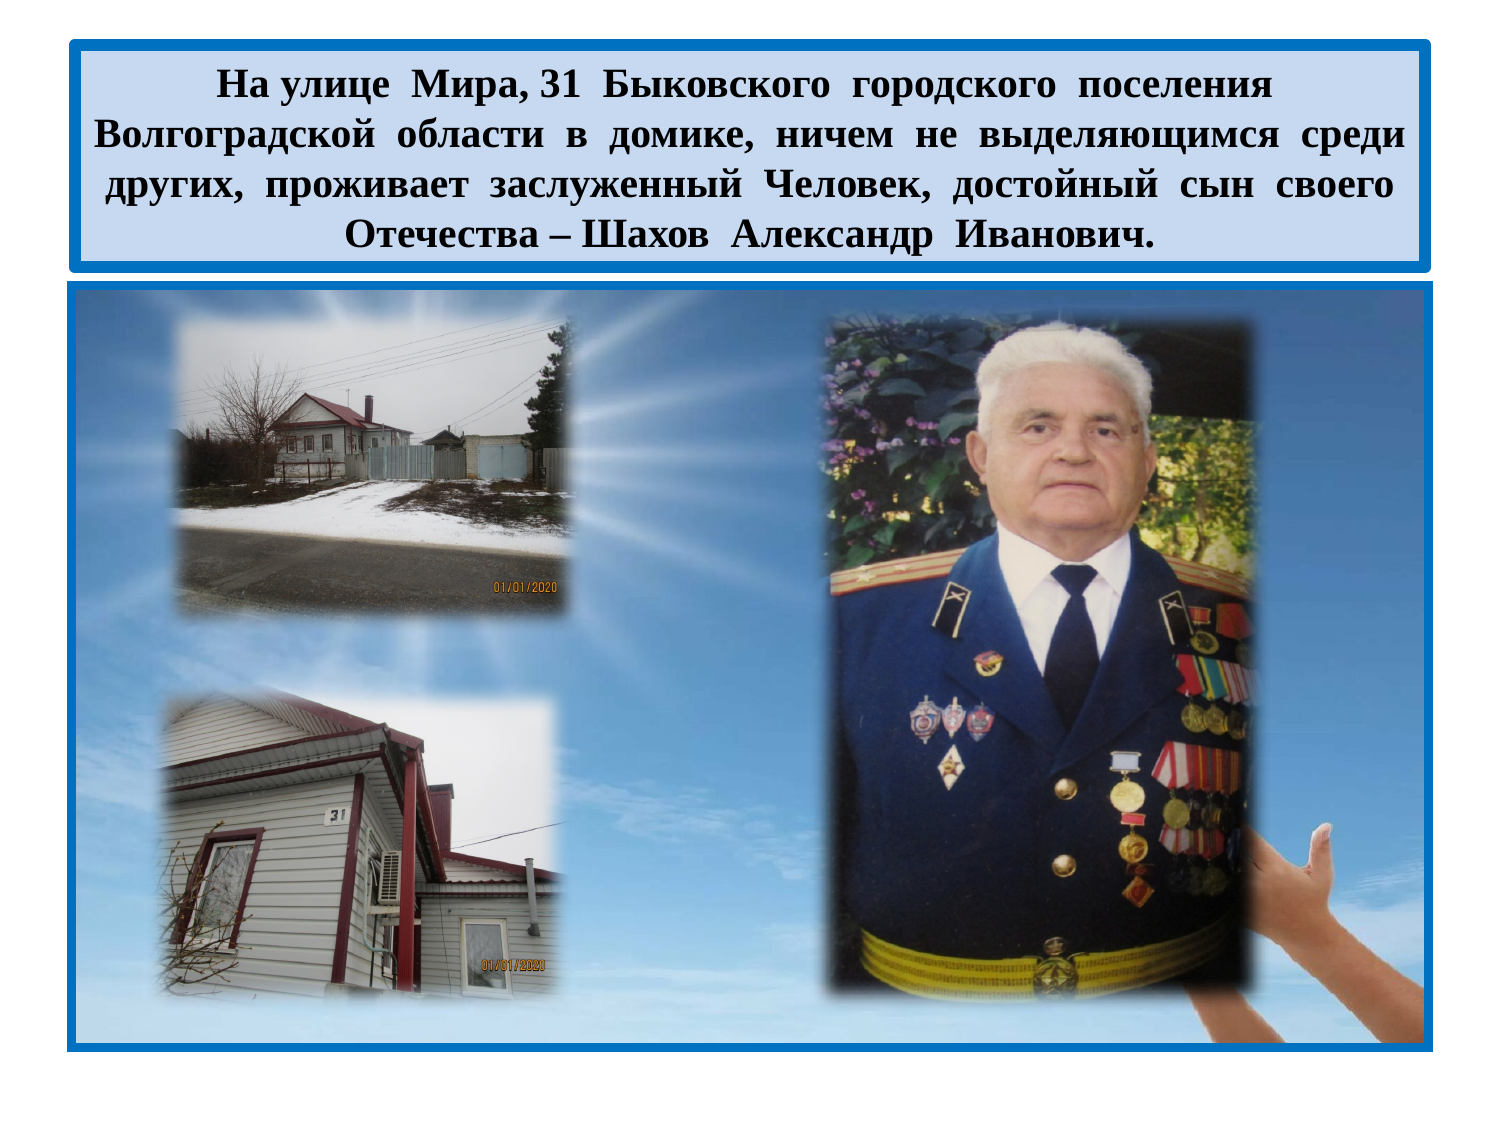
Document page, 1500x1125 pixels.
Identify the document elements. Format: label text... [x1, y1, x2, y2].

title На улице Мира, 31 Быковского городского поселения Волгоградской области в домике, ничем не выделяющимся среди других, проживает заслуженный Человек, достойный сын своего Отечества – Шахов Александр Иванович. [75, 45, 1425, 268]
picture [76, 290, 1424, 1043]
